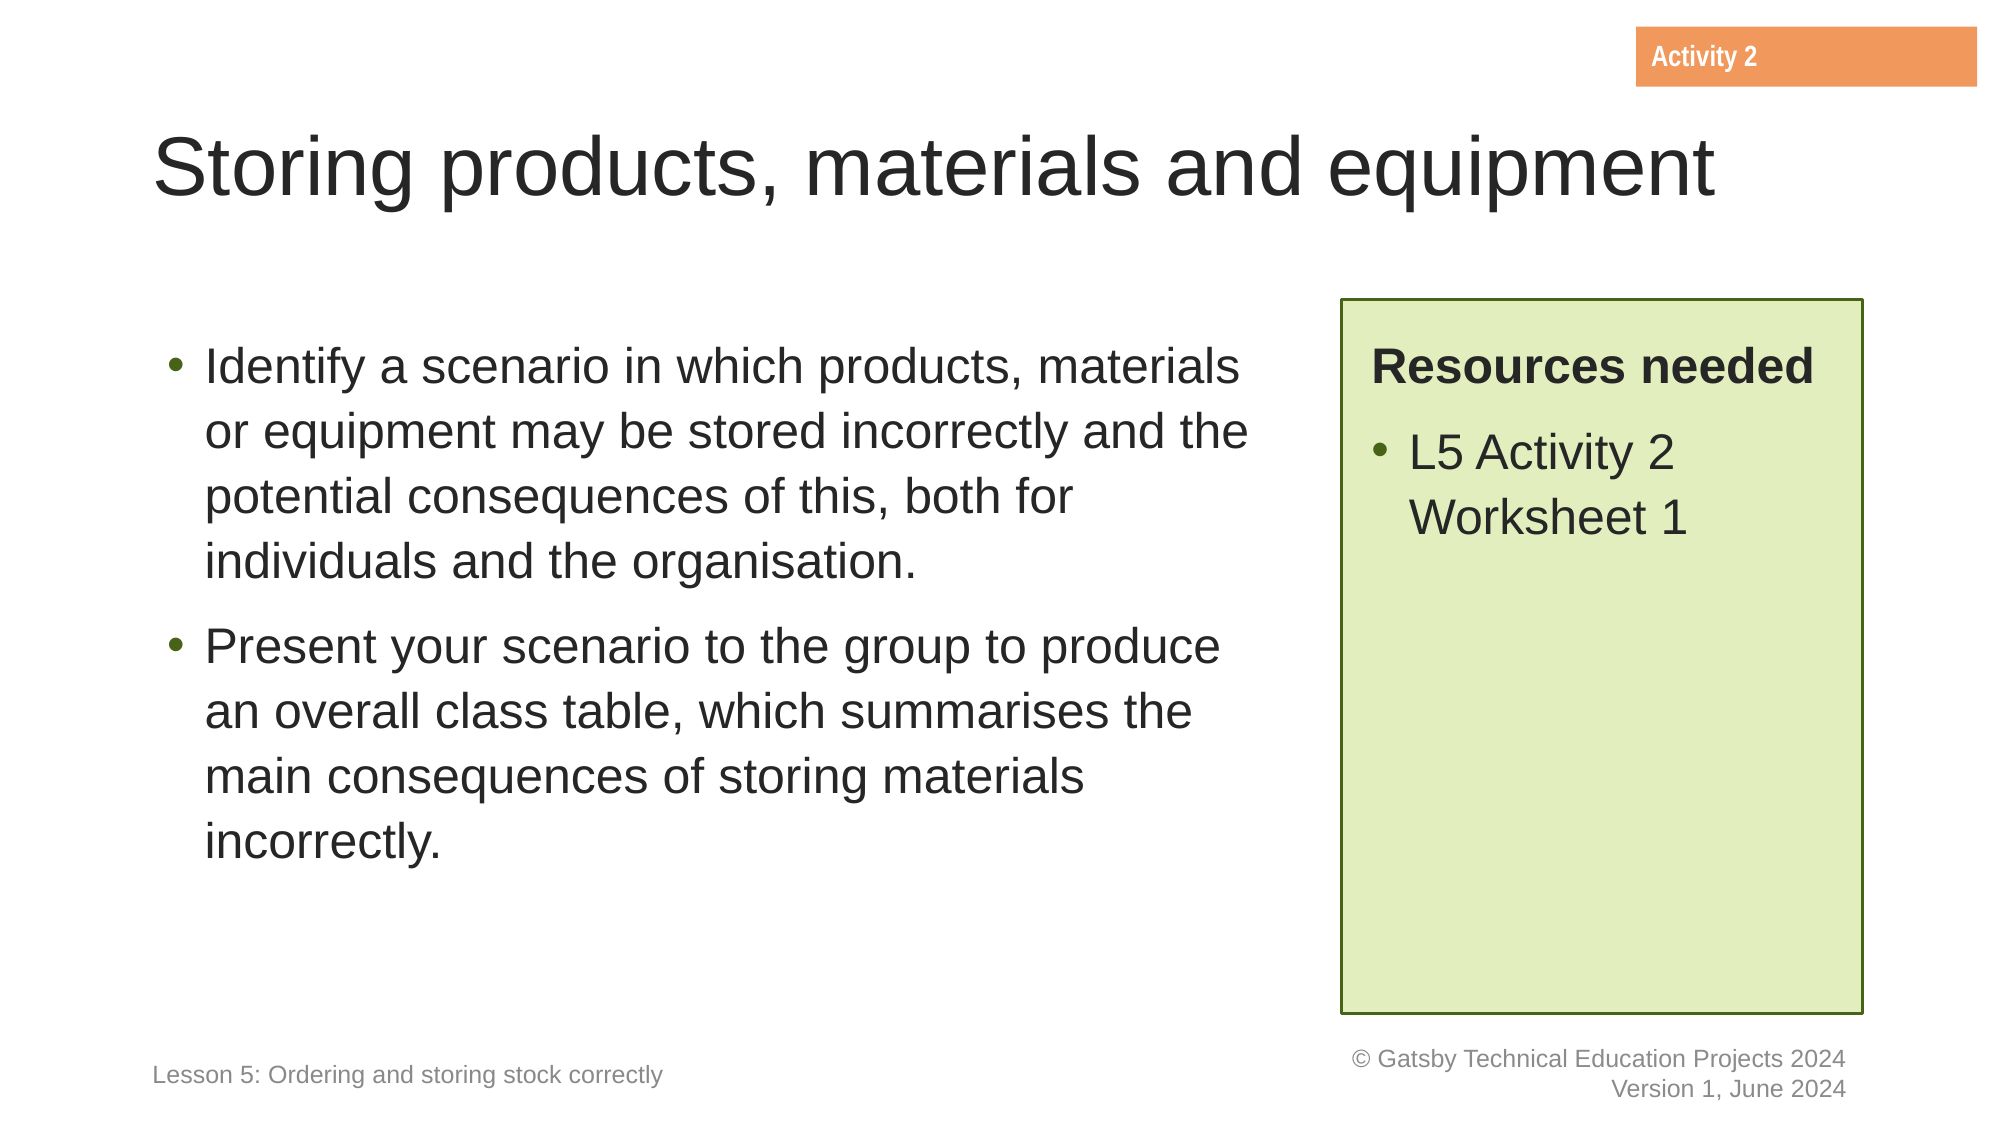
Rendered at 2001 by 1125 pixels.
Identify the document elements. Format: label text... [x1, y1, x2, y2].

list Resources needed L5 Activity 2 Worksheet 1 [1340, 298, 1864, 1015]
list Activity 2 [1636, 26, 1978, 87]
list Identify a scenario in which products, materials or equipment may be stored incorrectly and the potential consequences of this, both for individuals and the organisation. Present your scenario to the group to produce an overall class table, which summarises the main consequences of storing materials incorrectly. [137, 299, 1300, 1014]
title Storing products, materials and equipment [137, 59, 1863, 278]
list Lesson 5: Ordering and storing stock correctly [137, 1042, 829, 1103]
